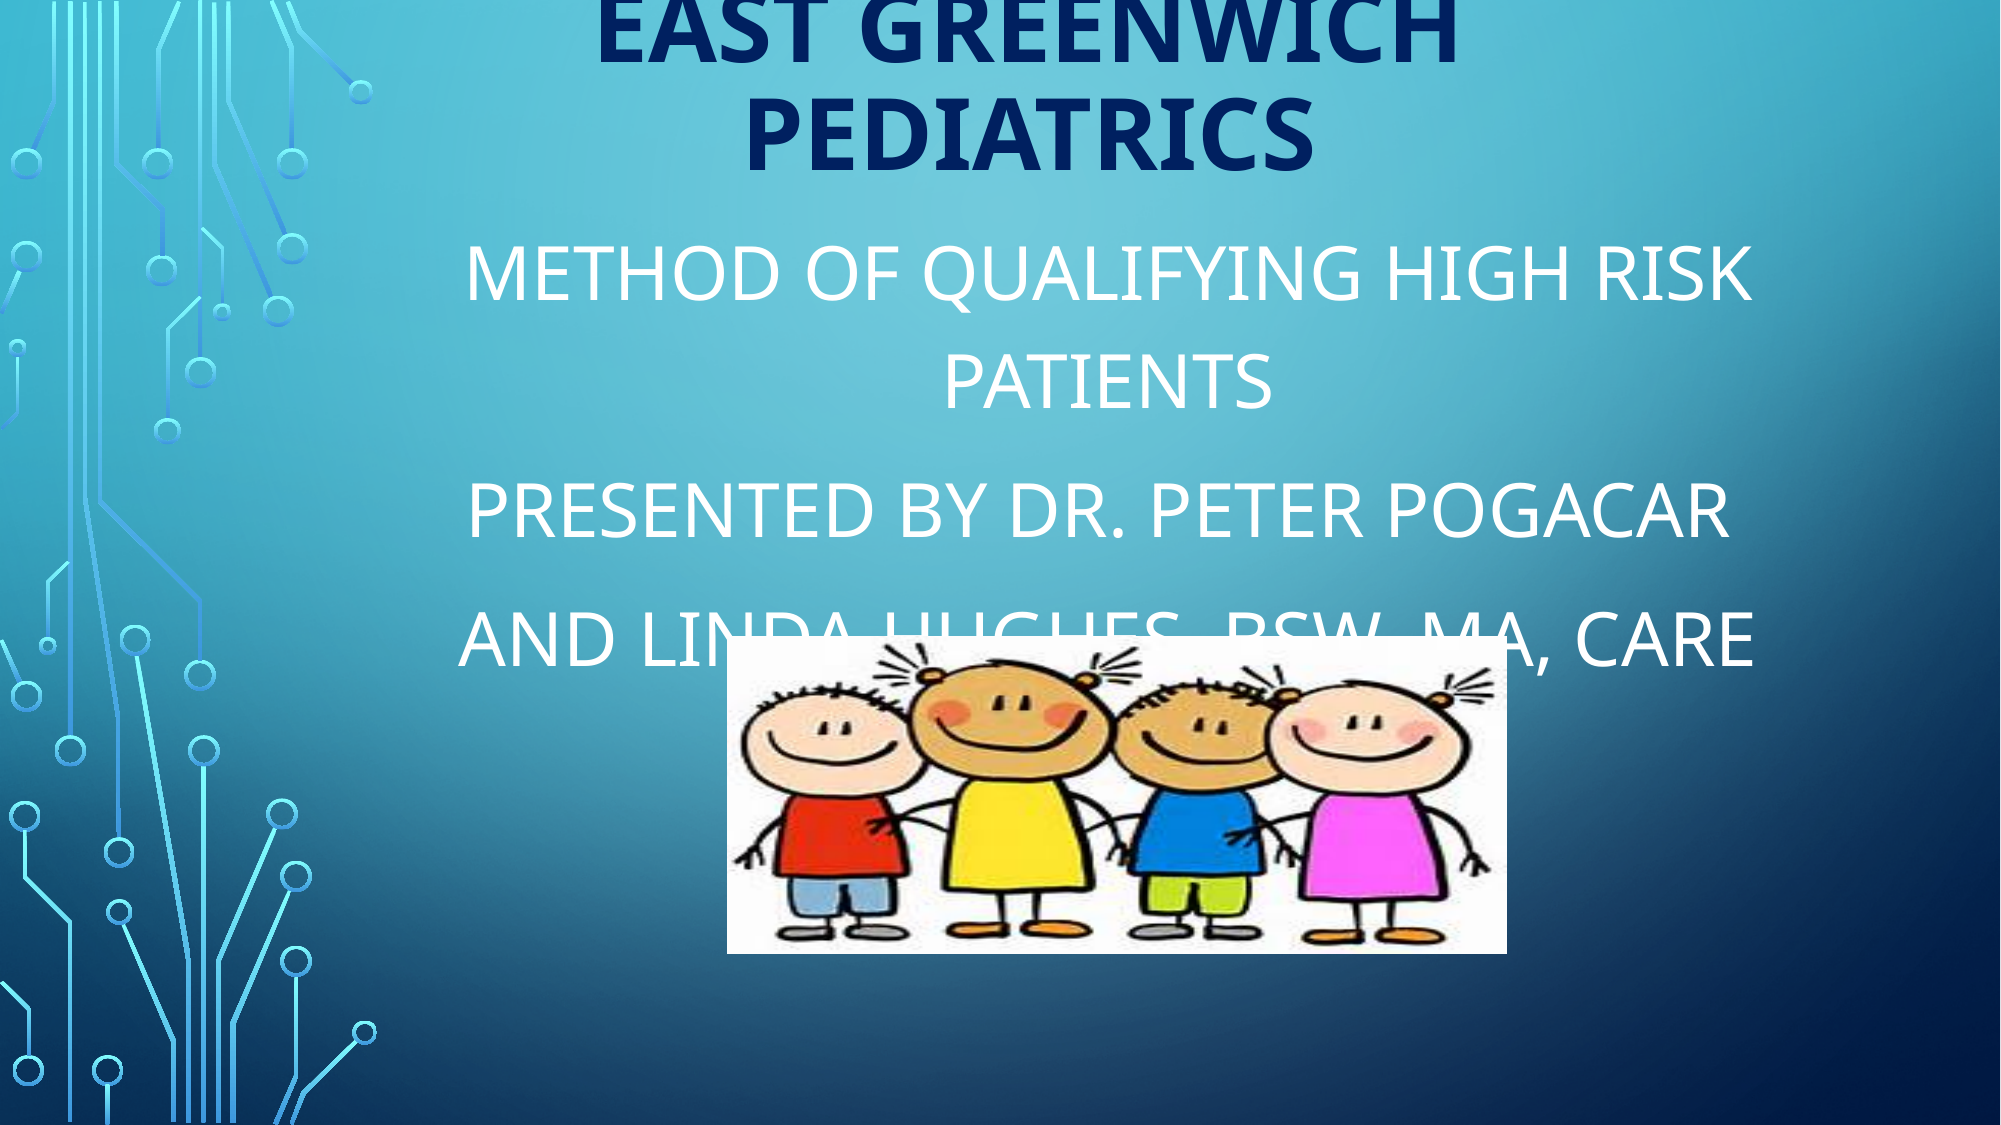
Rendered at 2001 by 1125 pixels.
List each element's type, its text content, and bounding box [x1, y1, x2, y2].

title East Greenwich Pediatrics [307, 65, 1750, 200]
subtitle Method of Qualifying High Risk Patients Presented by Dr. Peter Pogacar And Linda Hughes, BSW, MA, Care Manager [307, 200, 1910, 863]
picture [726, 636, 1507, 954]
